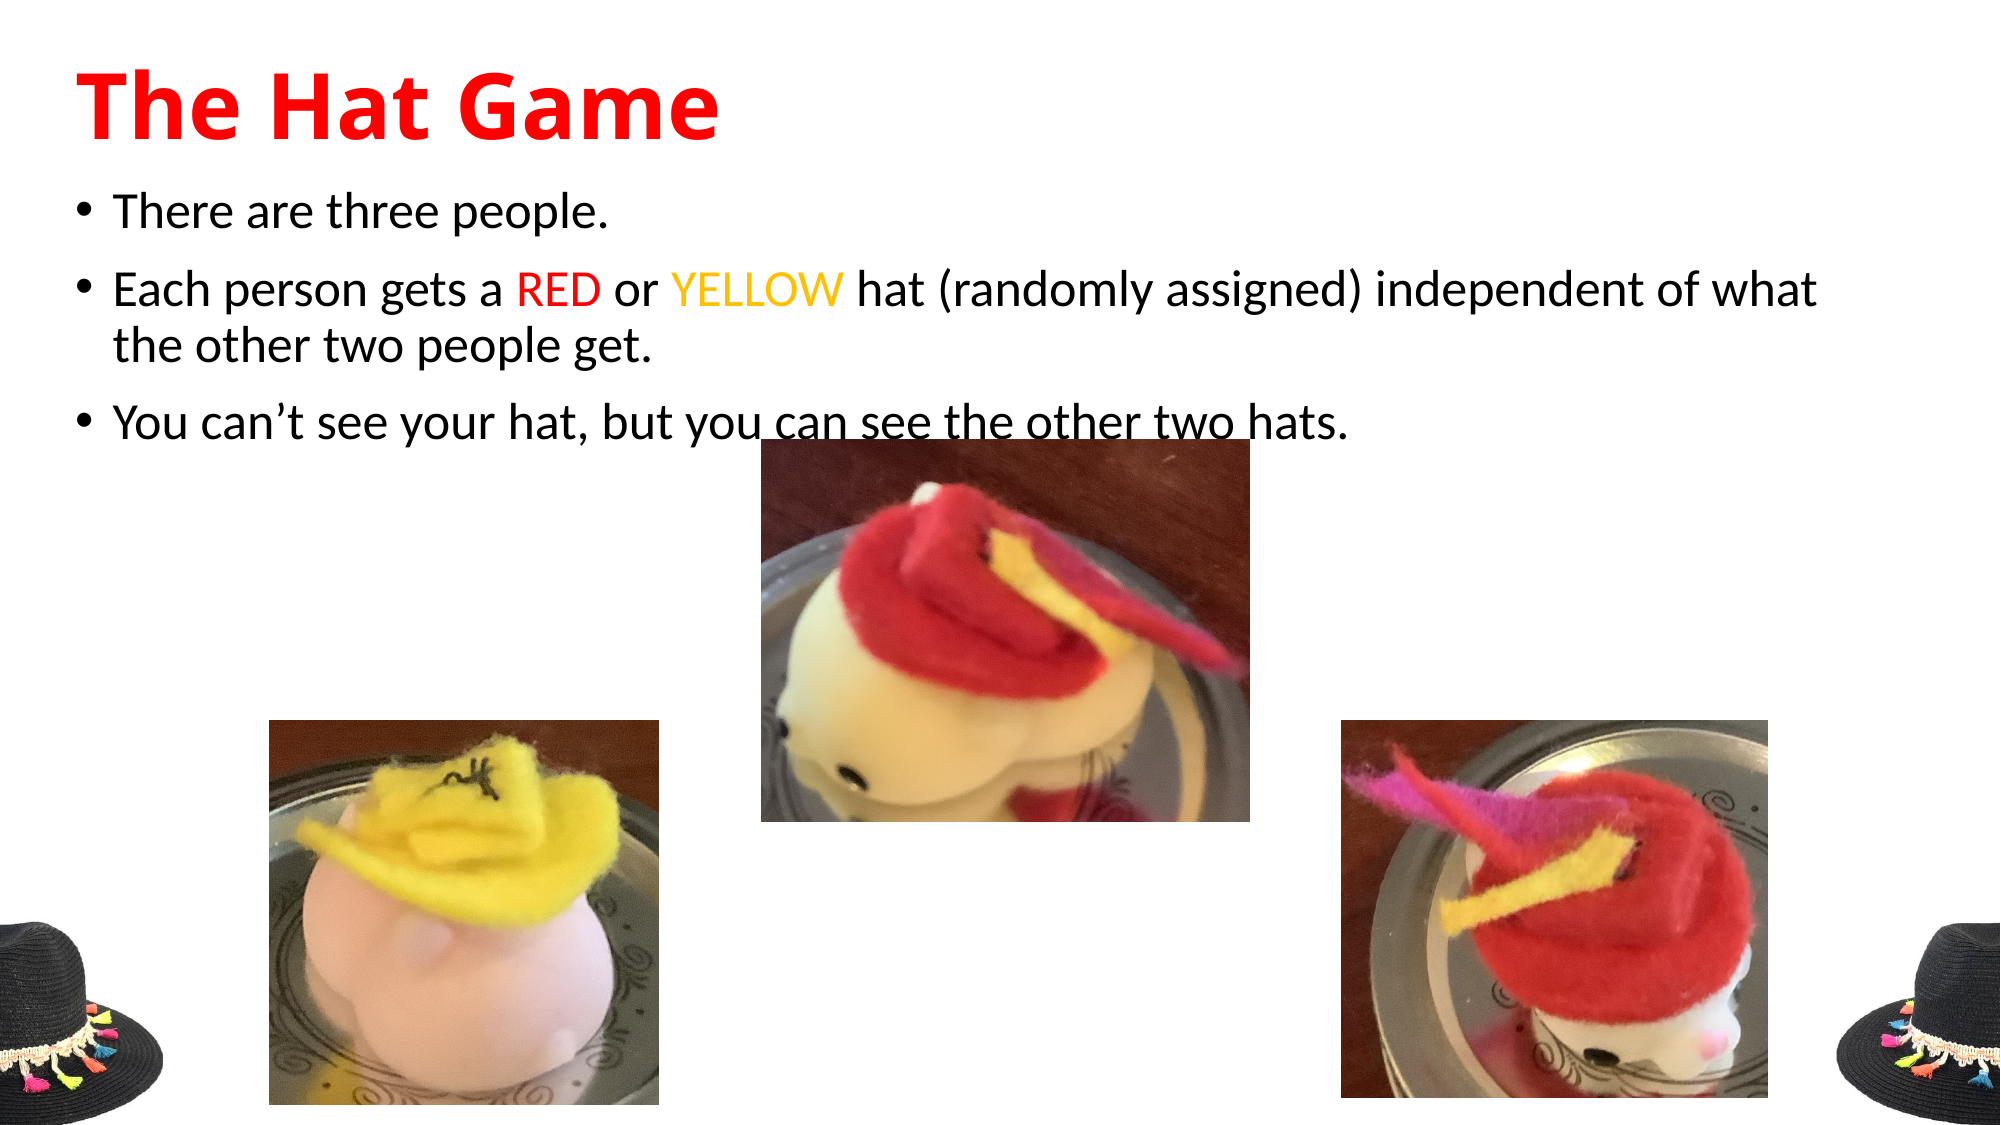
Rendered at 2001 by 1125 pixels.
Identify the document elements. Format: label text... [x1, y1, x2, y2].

picture [1832, 919, 2000, 1125]
slide_number 4 [1412, 1042, 1832, 1103]
picture [761, 439, 1250, 823]
list There are three people. Each person gets a RED or YELLOW hat (randomly assigned) independent of what the other two people get. You can’t see your hat, but you can see the other two hats. [60, 176, 1878, 825]
picture [1341, 720, 1768, 1098]
picture [269, 720, 659, 1105]
title The Hat Game [60, 46, 1786, 174]
picture [0, 919, 167, 1125]
